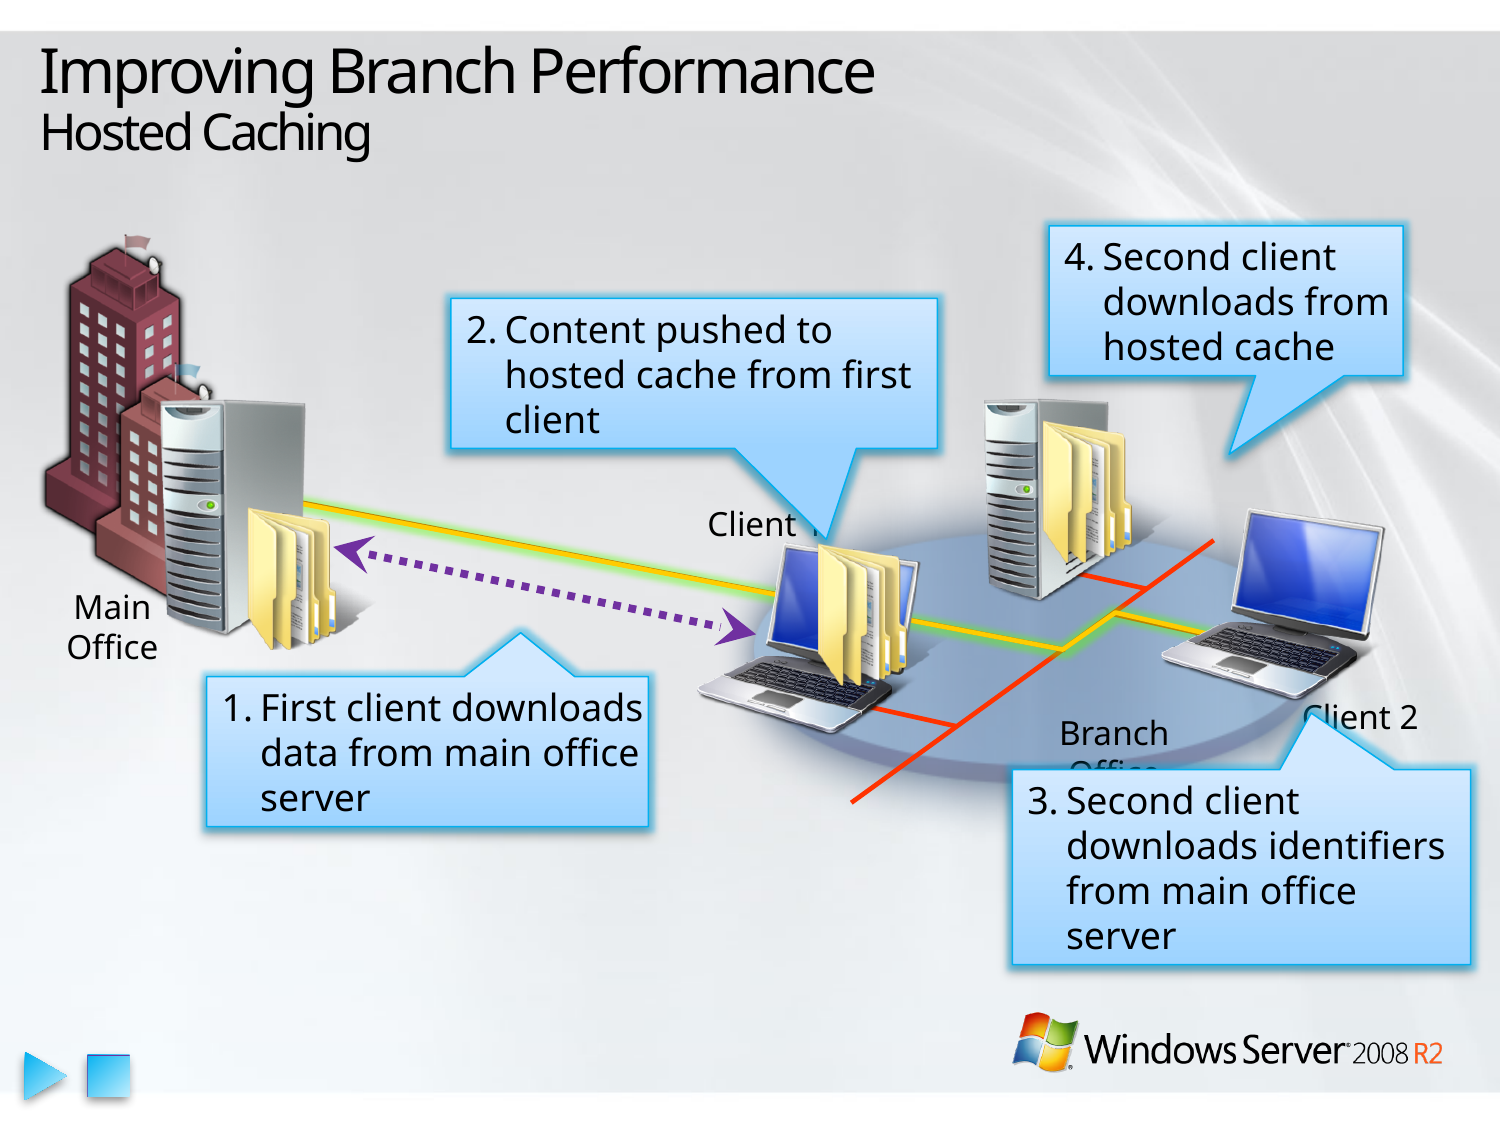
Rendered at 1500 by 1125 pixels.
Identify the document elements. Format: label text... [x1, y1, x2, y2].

text_box Second client downloads identifiers from main office server [1011, 743, 1472, 966]
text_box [37, 224, 263, 618]
text_box Content pushed to hosted cache from first client [450, 297, 939, 472]
text_box First client downloads data from main office server [205, 662, 650, 828]
text_box [87, 1054, 130, 1097]
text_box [341, 493, 1066, 651]
text_box Client 2 [1357, 689, 1438, 744]
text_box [1140, 573, 1147, 589]
title Improving Branch Performance Hosted Caching [39, 39, 1415, 163]
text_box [850, 598, 1214, 803]
text_box Main Office [35, 626, 190, 674]
picture [0, 0, 1500, 1125]
text_box Second client downloads from hosted cache [1048, 225, 1404, 456]
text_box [383, 546, 757, 635]
text_box [24, 1051, 67, 1100]
